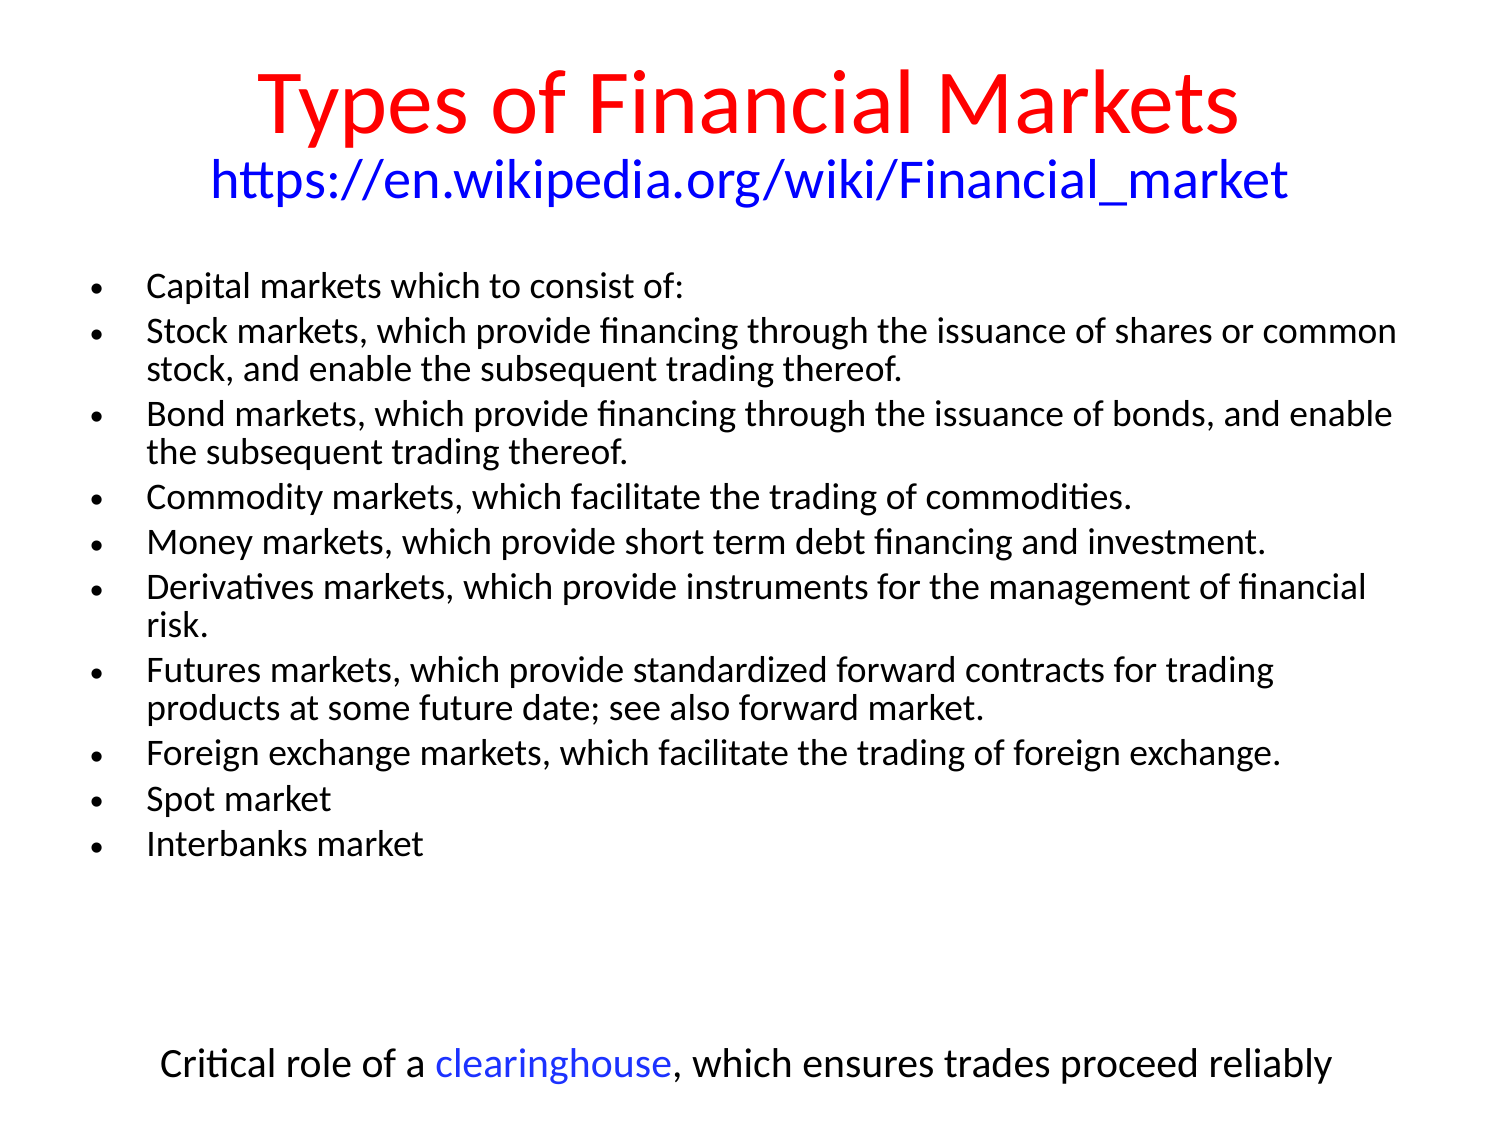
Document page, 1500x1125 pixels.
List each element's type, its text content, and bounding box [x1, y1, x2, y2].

title Types of Financial Markets https://en.wikipedia.org/wiki/Financial_market [75, 45, 1425, 233]
text_box Critical role of a clearinghouse, which ensures trades proceed reliably [52, 1027, 1442, 1093]
list Capital markets which to consist of: Stock markets, which provide financing through the issuance of shares or common stock, and enable the subsequent trading thereof. Bond markets, which provide financing through the issuance of bonds, and enable the subsequent trading thereof. Commodity markets, which facilitate the trading of commodities. Money markets, which provide short term debt financing and investment. Derivatives markets, which provide instruments for the management of financial risk. Futures markets, which provide standardized forward contracts for trading products at some future date; see also forward market. Foreign exchange markets, which facilitate the trading of foreign exchange. Spot market Interbanks market [75, 262, 1425, 1005]
